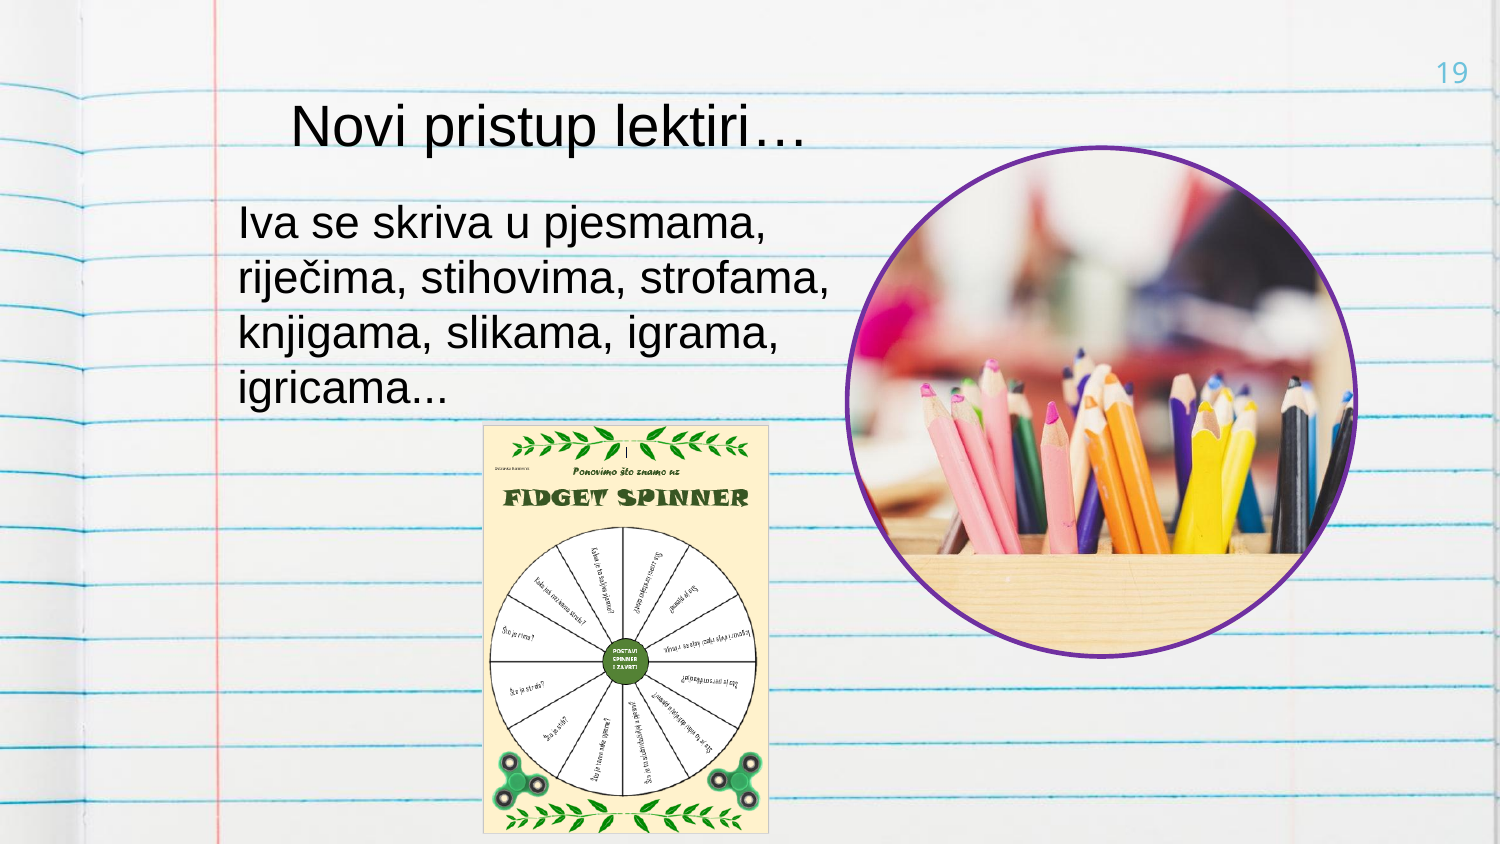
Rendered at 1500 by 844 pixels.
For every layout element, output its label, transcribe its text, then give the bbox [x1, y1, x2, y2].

picture [0, 0, 1500, 844]
slide_number 19 [1378, 41, 1469, 107]
title Novi pristup lektiri… [275, 63, 920, 158]
list Iva se skriva u pjesmama, riječima, stihovima, strofama, knjigama, slikama, igrama, igricama... [237, 192, 841, 419]
